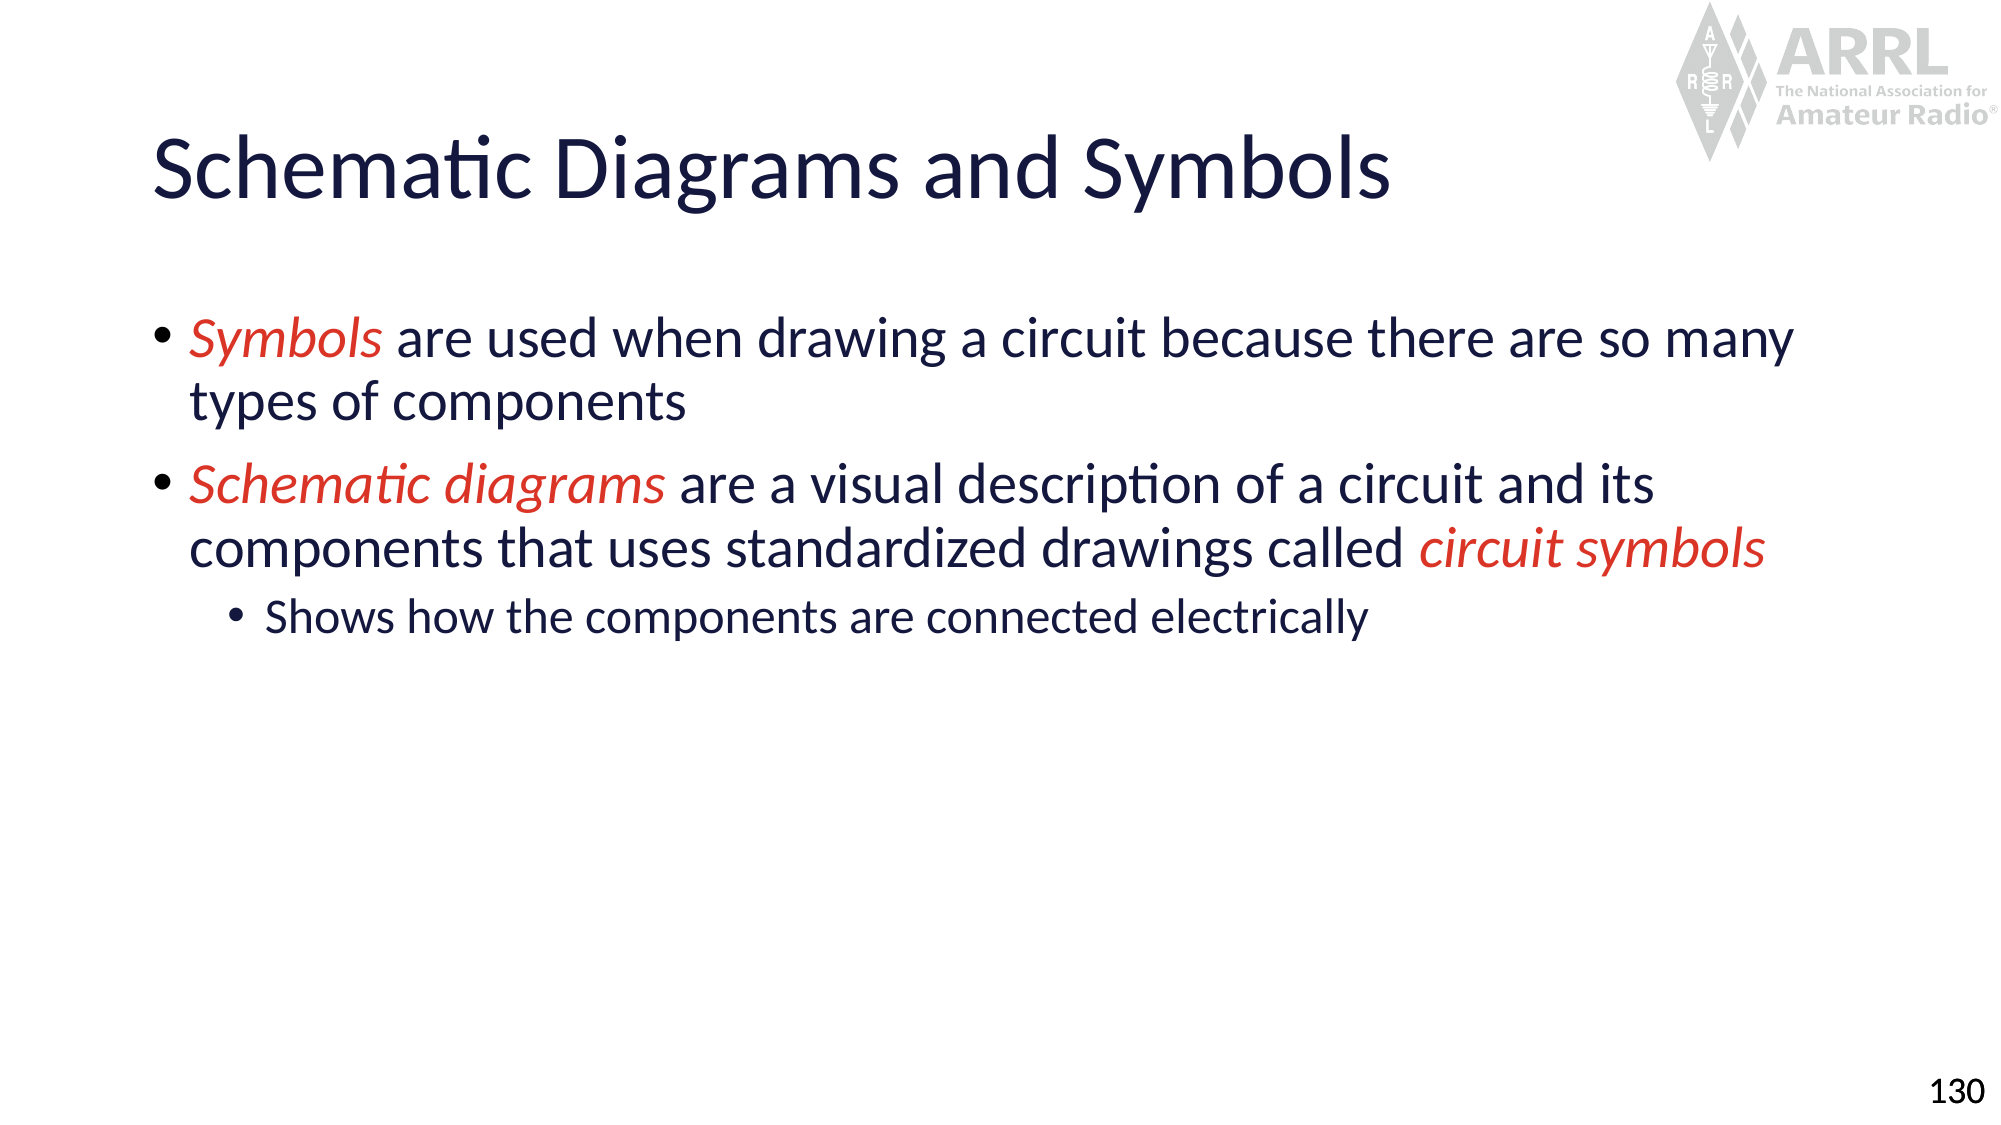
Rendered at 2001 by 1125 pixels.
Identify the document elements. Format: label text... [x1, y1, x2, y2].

picture [1674, 0, 2000, 164]
title Schematic Diagrams and Symbols [137, 59, 1863, 278]
list Symbols are used when drawing a circuit because there are so many types of components Schematic diagrams are a visual description of a circuit and its components that uses standardized drawings called circuit symbols Shows how the components are connected electrically [137, 299, 1863, 1014]
